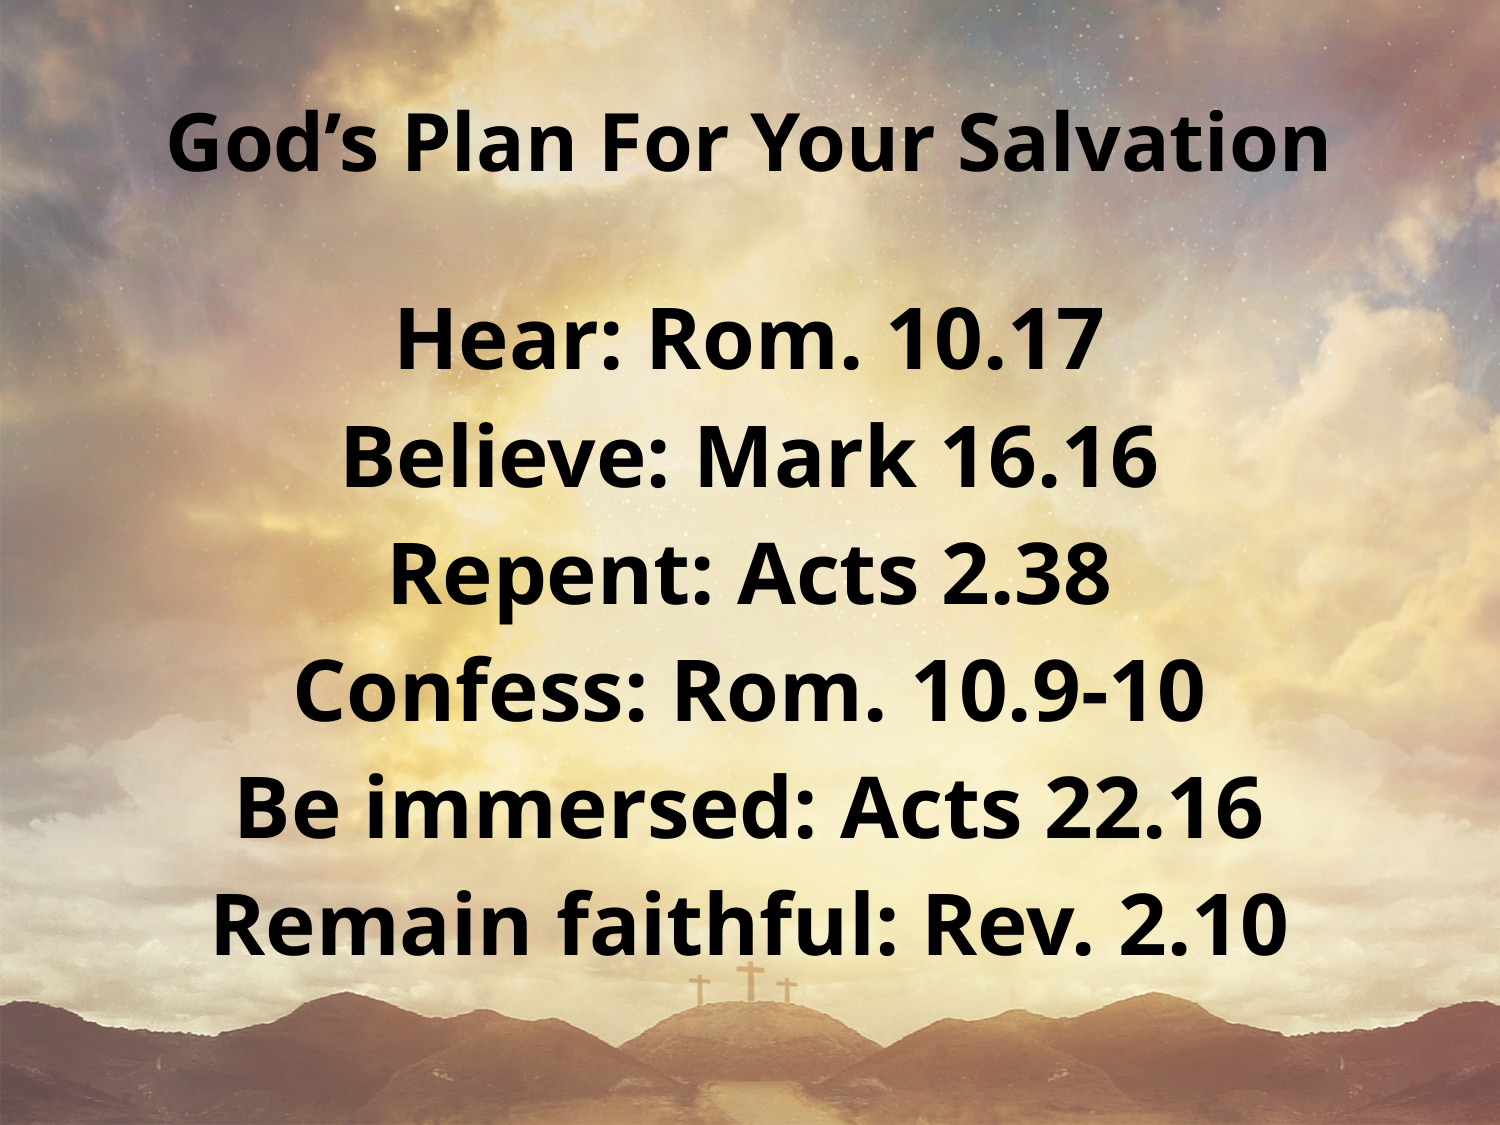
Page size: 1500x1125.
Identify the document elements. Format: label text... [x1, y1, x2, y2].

title God’s Plan For Your Salvation [75, 45, 1425, 233]
list Hear: Rom. 10.17 Believe: Mark 16.16 Repent: Acts 2.38 Confess: Rom. 10.9-10 Be immersed: Acts 22.16 Remain faithful: Rev. 2.10 [37, 262, 1463, 1005]
